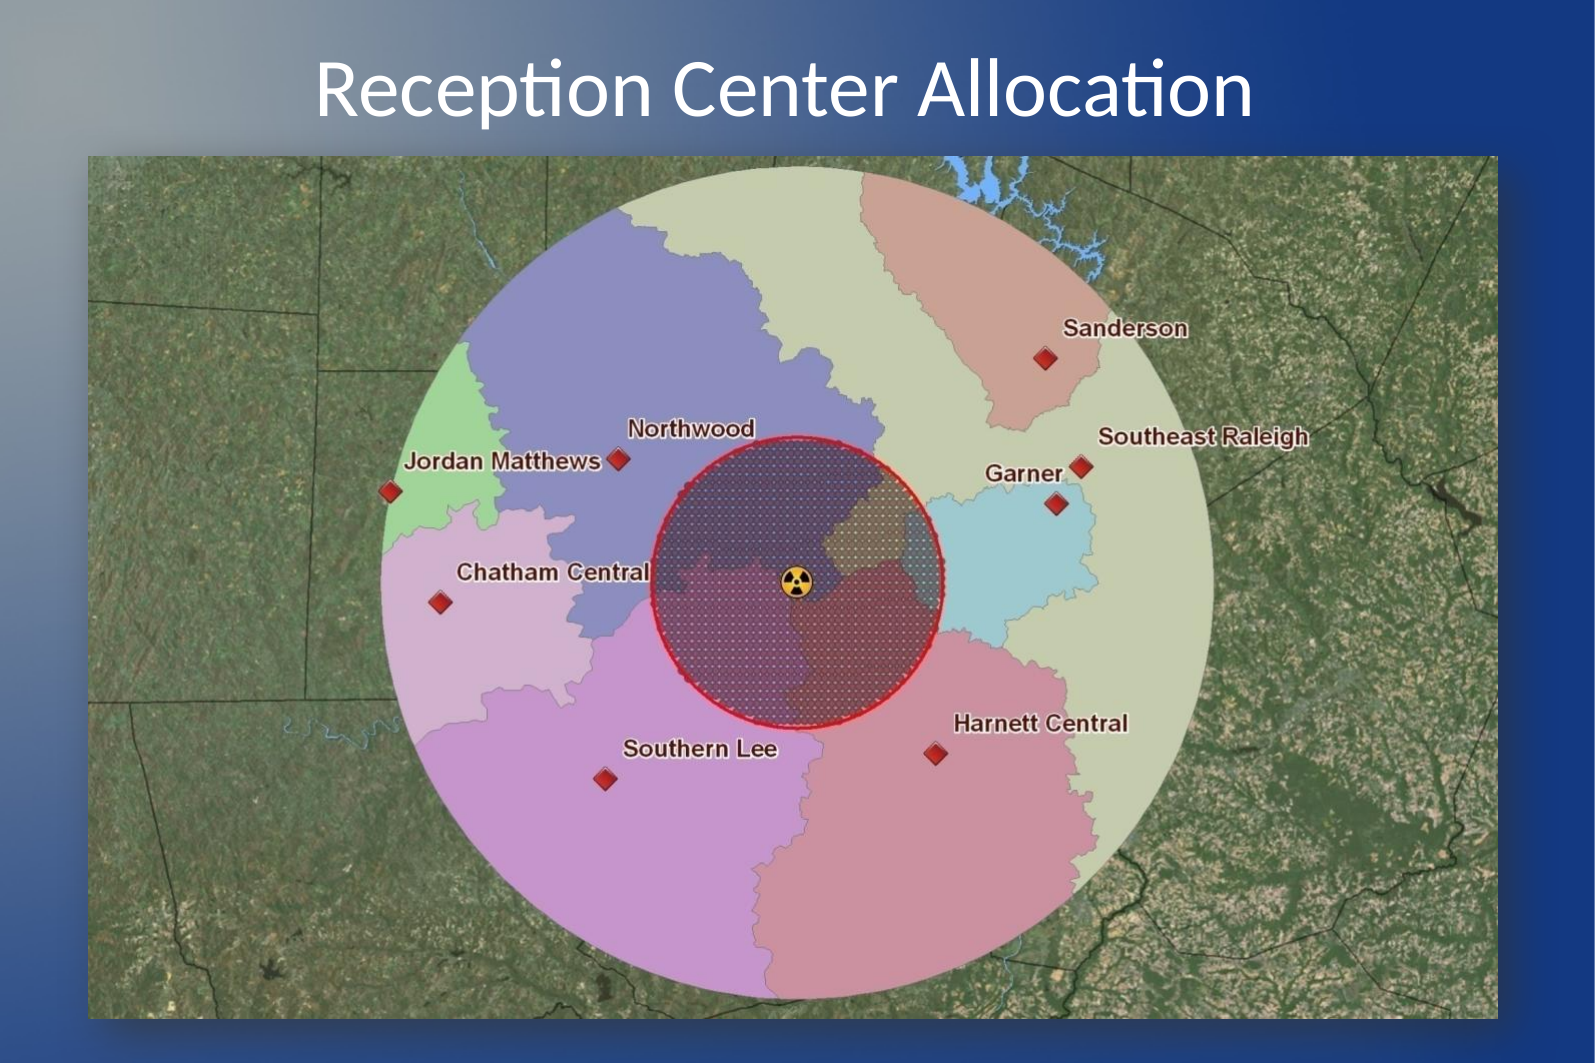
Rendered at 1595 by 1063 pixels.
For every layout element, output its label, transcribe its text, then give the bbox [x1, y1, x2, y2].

text_box Reception Center Allocation [79, 6, 1515, 159]
picture [0, 0, 1595, 1063]
